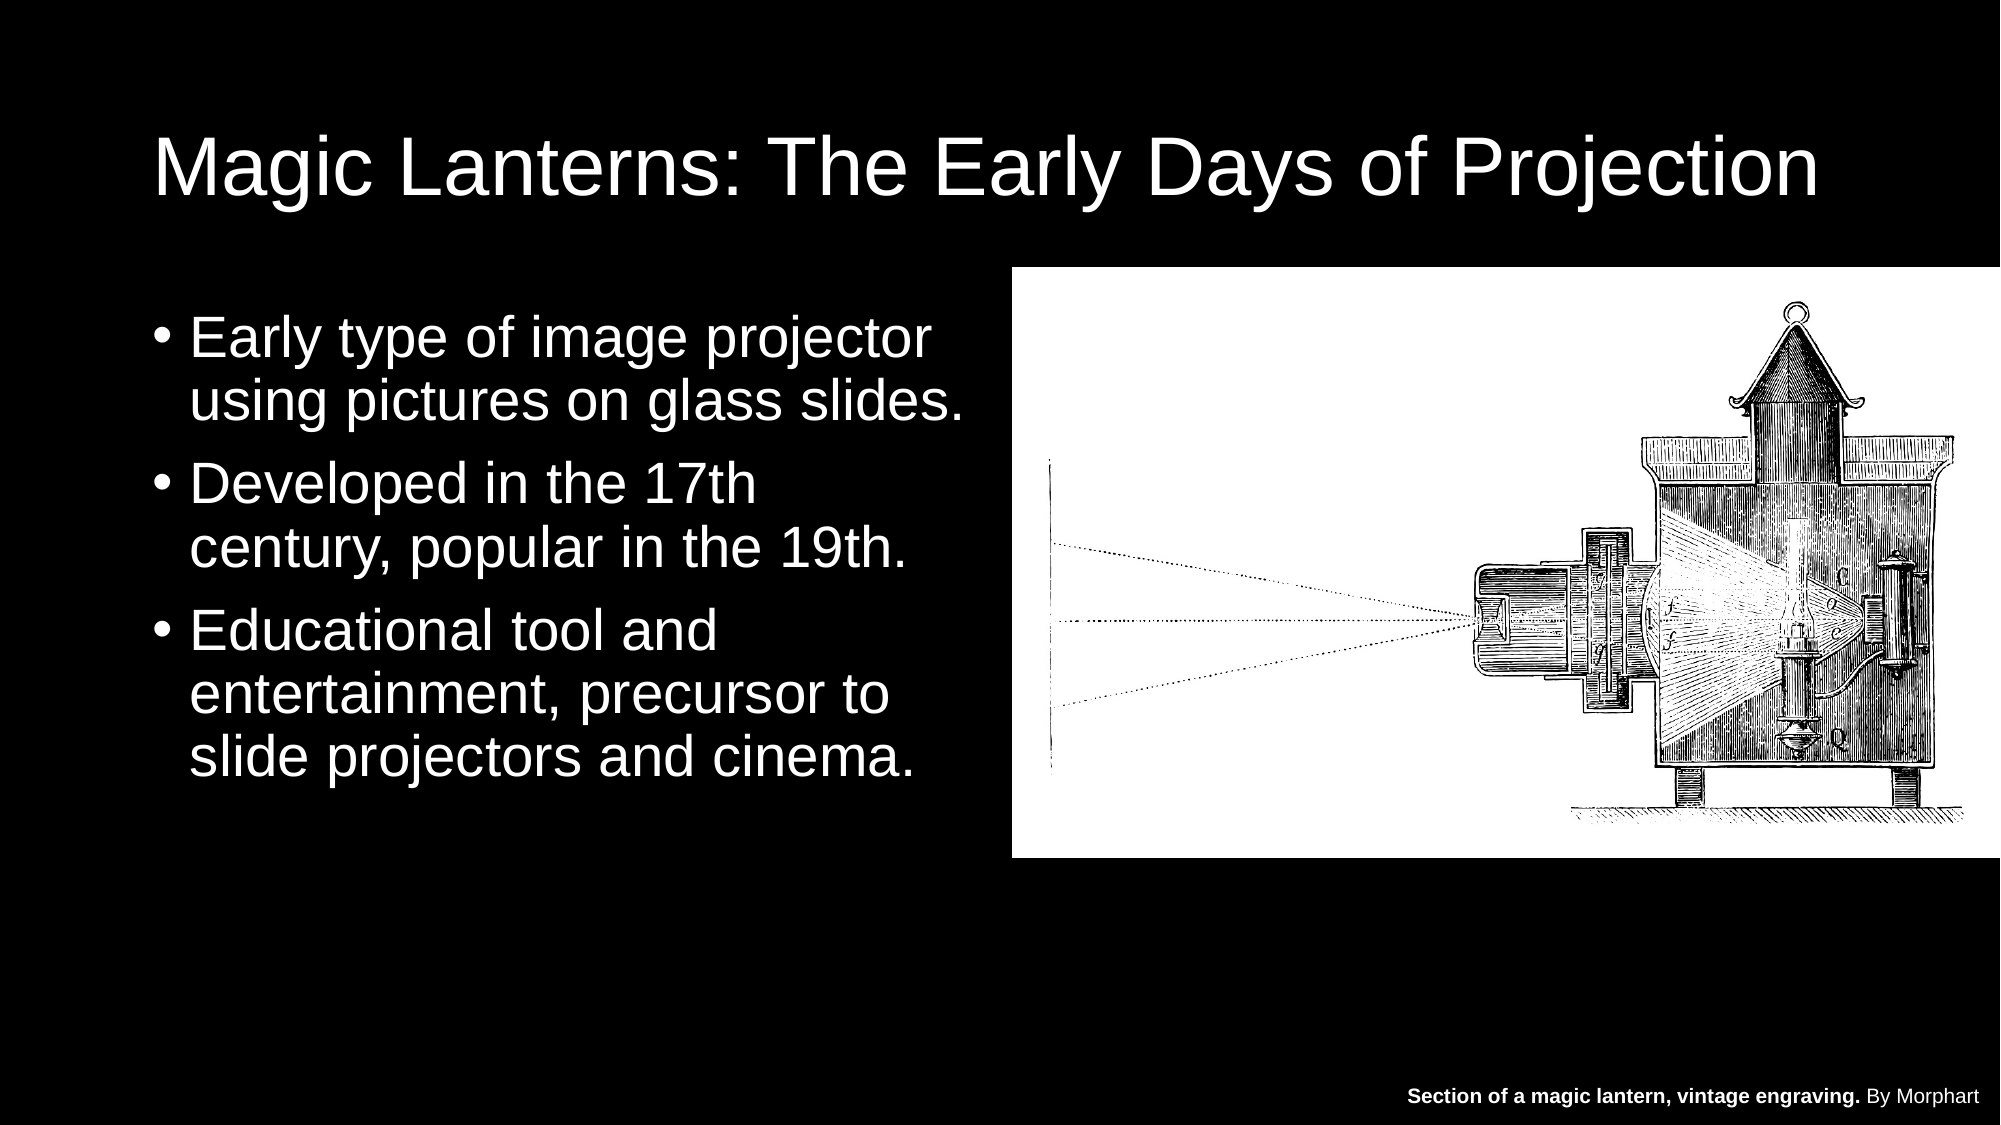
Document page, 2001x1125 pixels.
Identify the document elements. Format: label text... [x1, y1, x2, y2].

list Early type of image projector using pictures on glass slides. Developed in the 17th century, popular in the 19th. Educational tool and entertainment, precursor to slide projectors and cinema. [137, 299, 988, 1014]
text_box [162, 84, 1888, 303]
title Magic Lanterns: The Early Days of Projection [137, 59, 1863, 278]
text_box Section of a magic lantern, vintage engraving. By Morphart [810, 1075, 2000, 1116]
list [1012, 267, 2000, 858]
